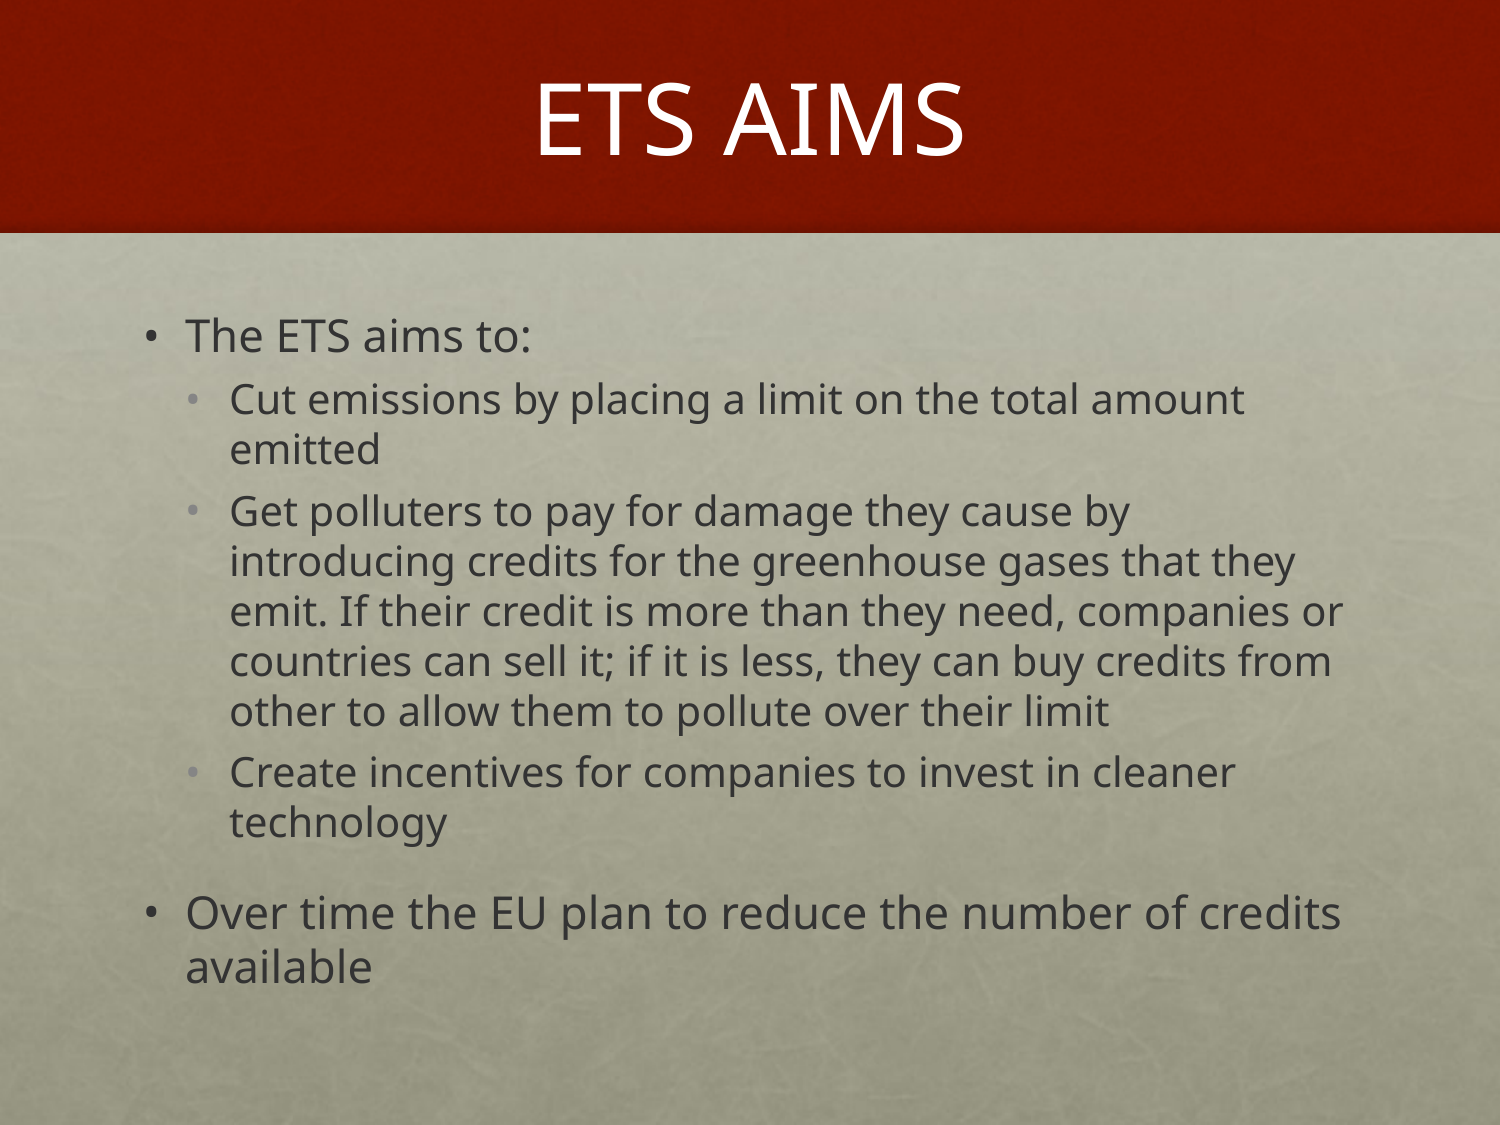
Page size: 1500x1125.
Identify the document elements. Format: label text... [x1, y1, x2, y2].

title ETS AIMS [127, 10, 1372, 221]
picture [0, 214, 1500, 1125]
list The ETS aims to: Cut emissions by placing a limit on the total amount emitted Get polluters to pay for damage they cause by introducing credits for the greenhouse gases that they emit. If their credit is more than they need, companies or countries can sell it; if it is less, they can buy credits from other to allow them to pollute over their limit Create incentives for companies to invest in cleaner technology Over time the EU plan to reduce the number of credits available [127, 299, 1372, 1005]
